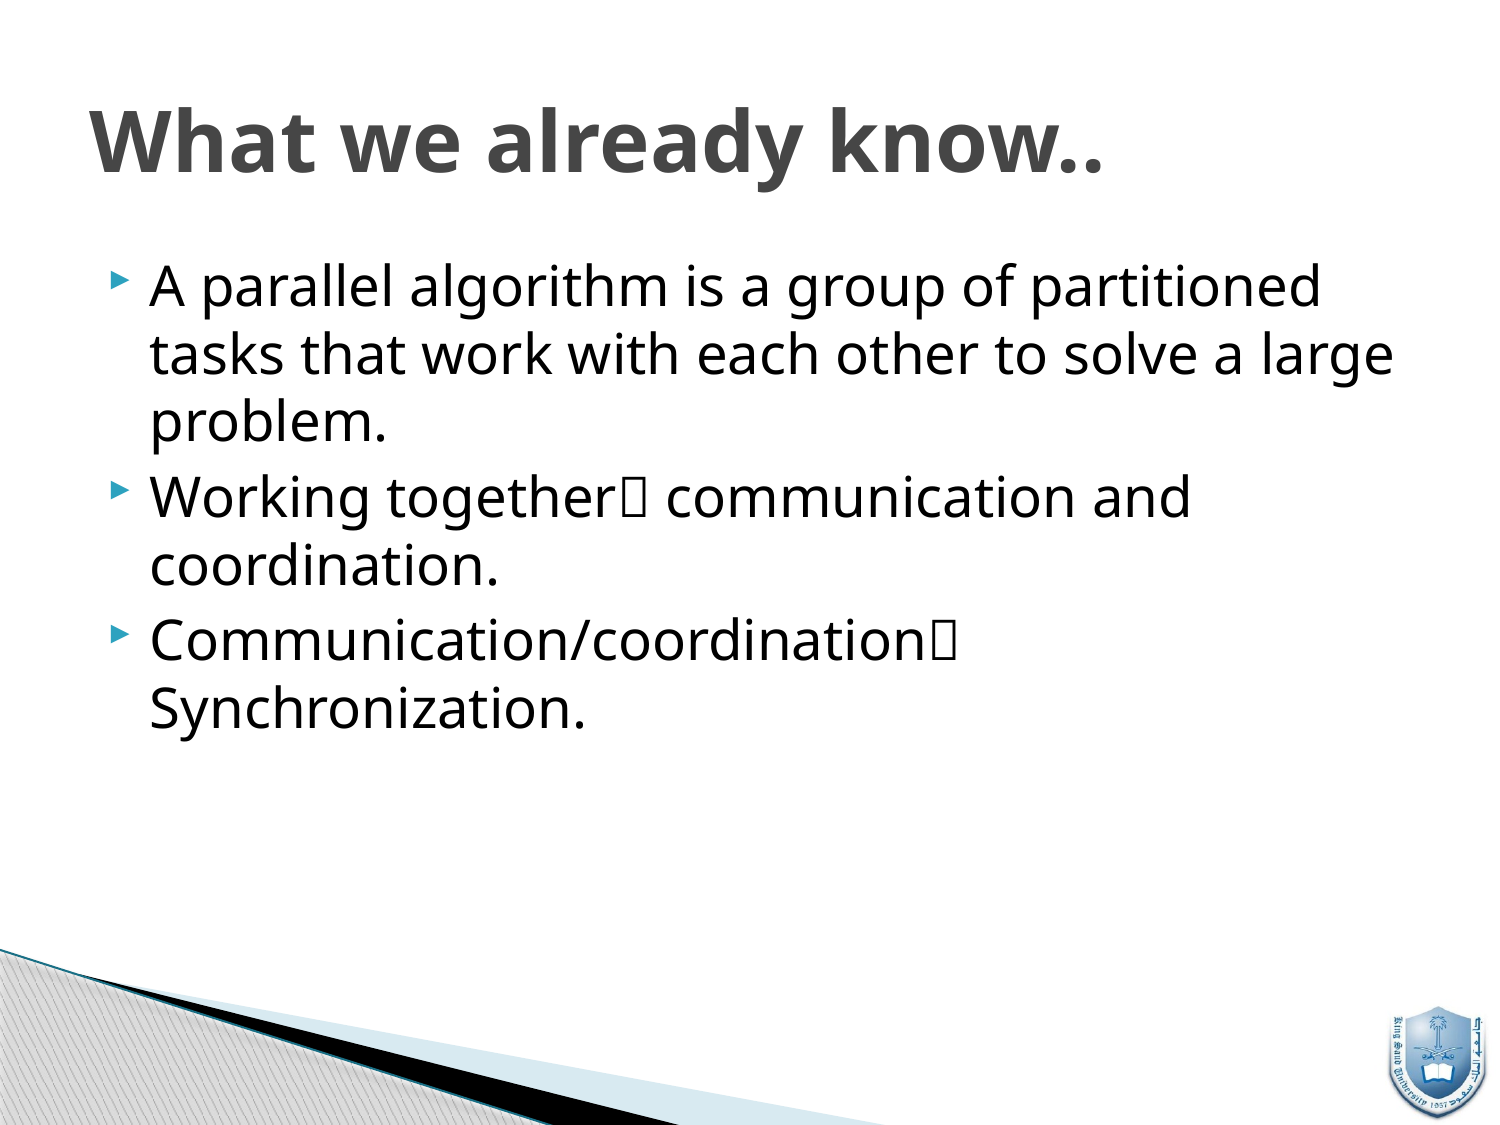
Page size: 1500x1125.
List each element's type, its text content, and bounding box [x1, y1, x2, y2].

picture [1374, 999, 1500, 1125]
title What we already know.. [75, 45, 1425, 233]
list A parallel algorithm is a group of partitioned tasks that work with each other to solve a large problem. Working together communication and coordination. Communication/coordination Synchronization. [75, 243, 1425, 986]
